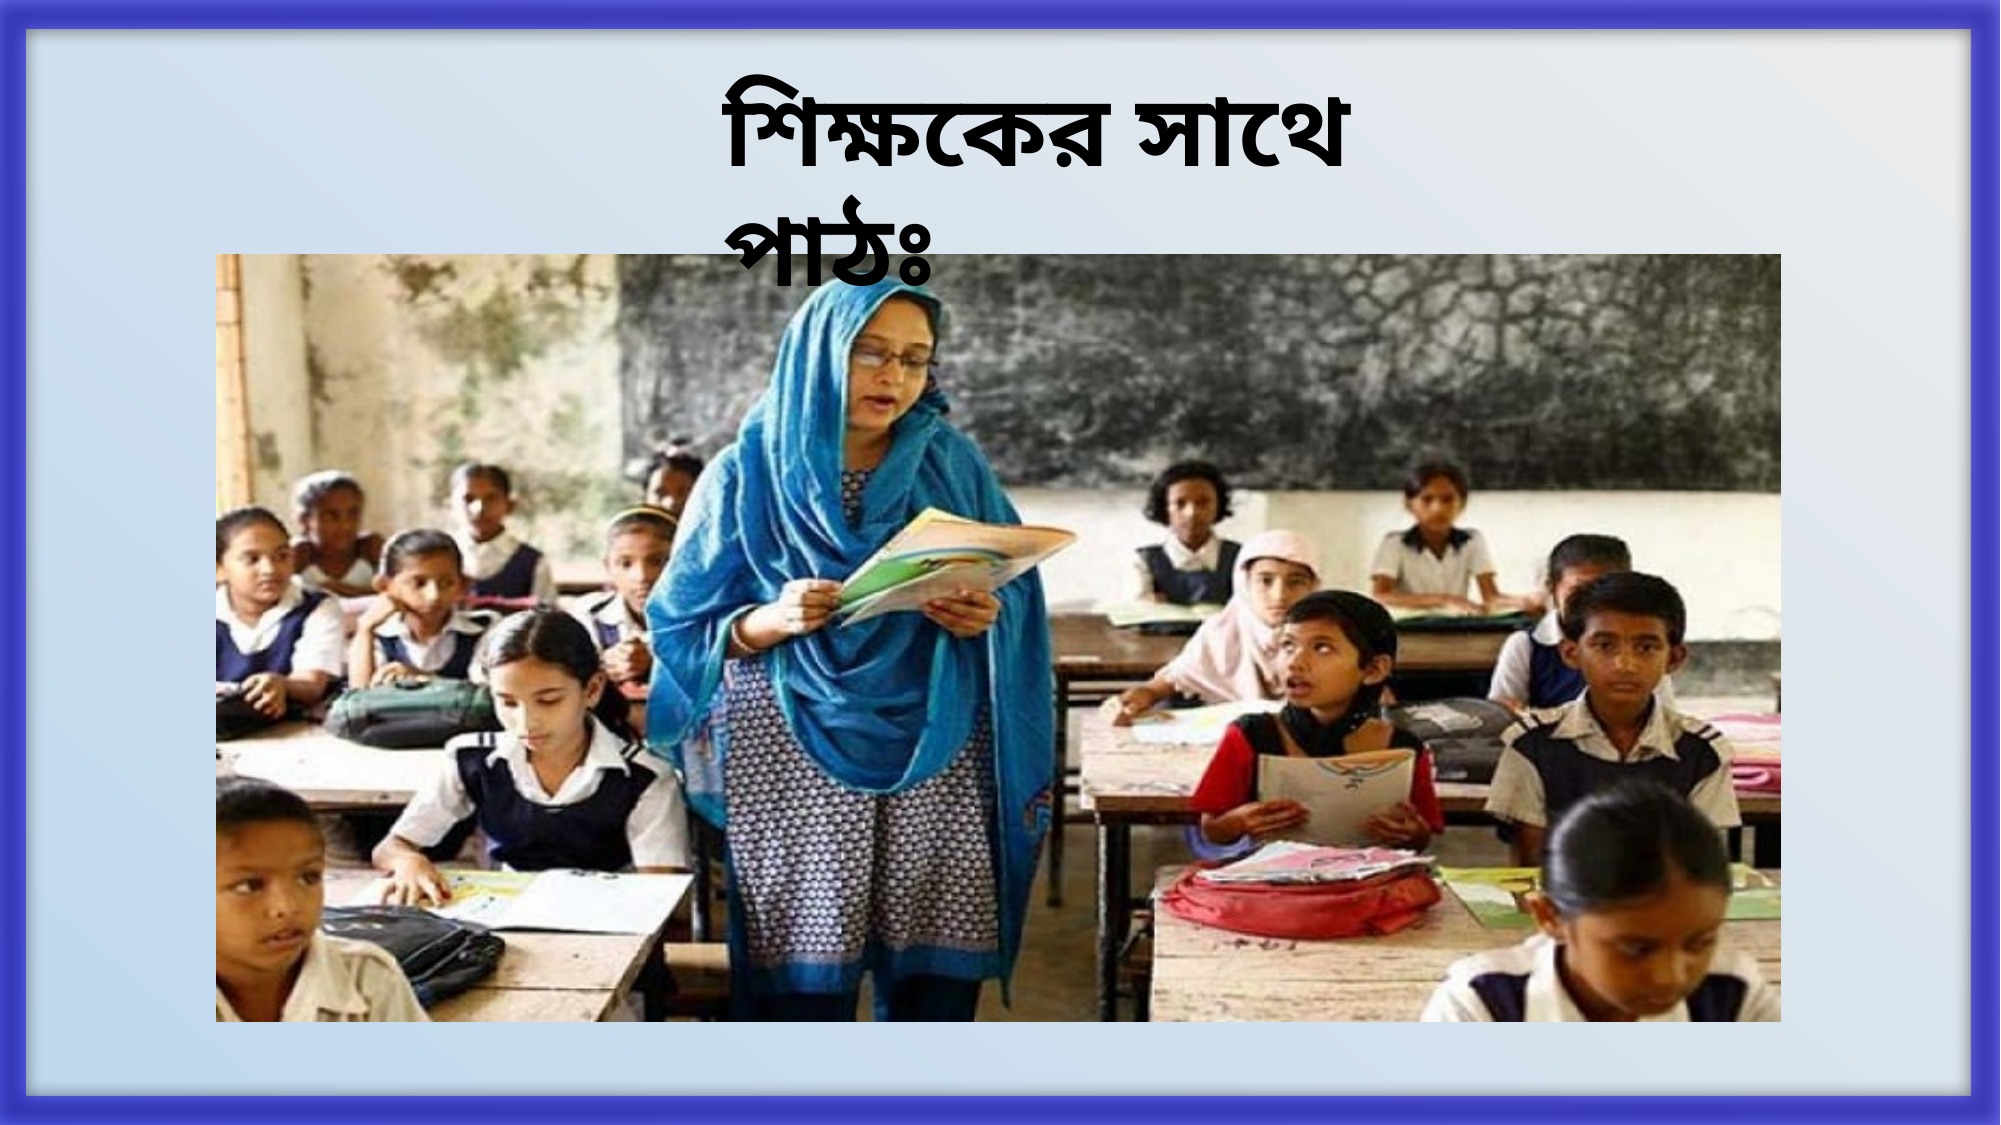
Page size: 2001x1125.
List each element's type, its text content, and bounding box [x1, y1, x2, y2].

text_box শিক্ষকের সাথে পাঠঃ [708, 59, 1408, 254]
picture [216, 254, 1781, 1022]
text_box [0, 0, 2000, 1125]
